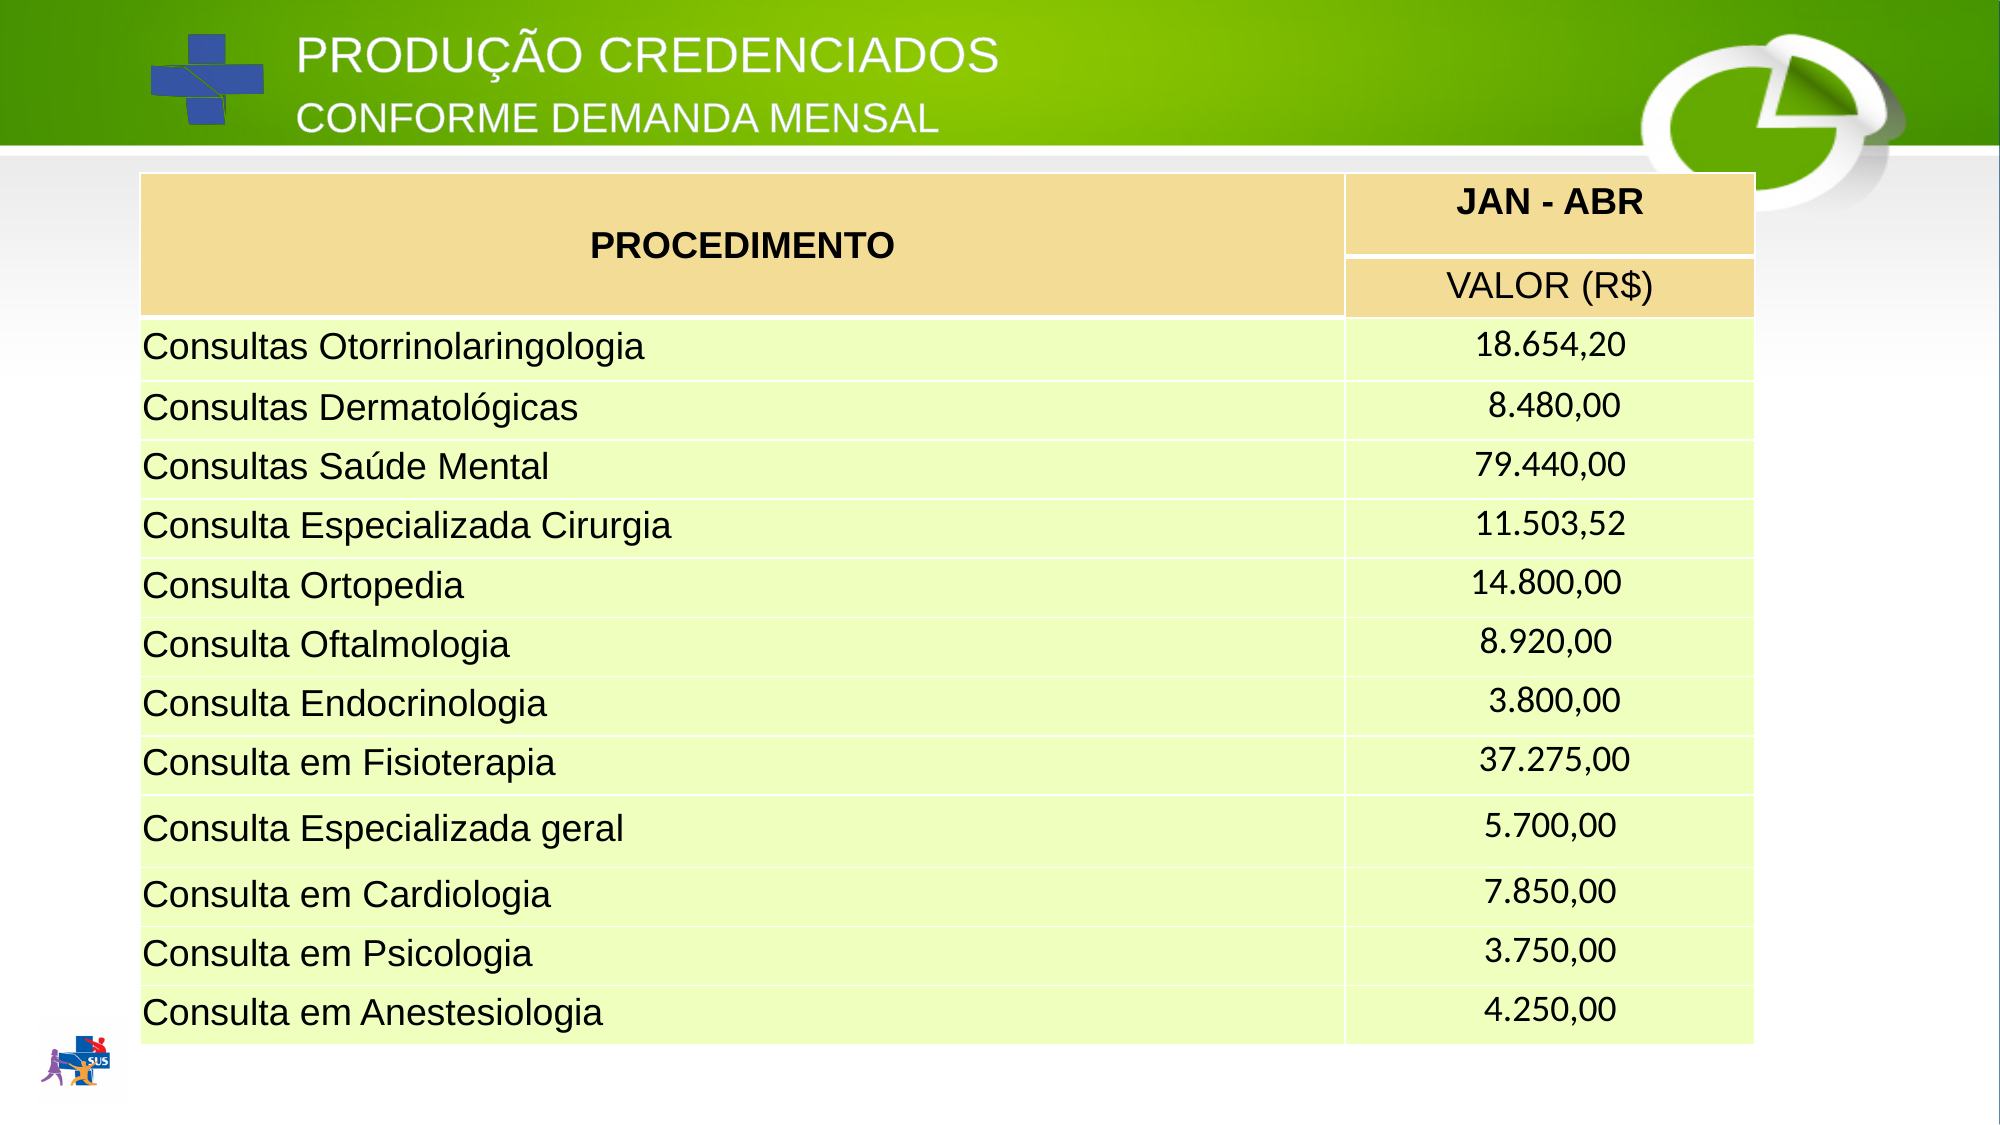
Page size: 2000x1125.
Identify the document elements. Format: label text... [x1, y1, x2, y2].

table_cell Consulta Endocrinologia [141, 677, 1344, 735]
table_cell 37.275,00 [1346, 737, 1754, 794]
table_header PROCEDIMENTO [141, 174, 1344, 315]
table_cell 14.800,00 [1346, 559, 1754, 617]
table_cell 3.800,00 [1346, 677, 1754, 735]
table_cell 79.440,00 [1346, 441, 1754, 498]
table_cell 5.700,00 [1346, 796, 1754, 867]
table_cell Consulta em Anestesiologia [141, 986, 1344, 1044]
table_cell Consulta em Psicologia [141, 927, 1344, 985]
table_cell 7.850,00 [1346, 868, 1754, 926]
table_cell Consulta Especializada geral [141, 796, 1344, 867]
table_cell 8.480,00 [1346, 382, 1754, 439]
table_cell 3.750,00 [1346, 927, 1754, 985]
table_cell Consultas Dermatológicas [141, 382, 1344, 439]
table_cell Consultas Otorrinolaringologia [141, 320, 1344, 380]
table_cell Consulta Ortopedia [141, 559, 1344, 617]
table_cell 8.920,00 [1346, 618, 1754, 676]
table_cell 4.250,00 [1346, 986, 1754, 1044]
table_cell Consulta Especializada Cirurgia [141, 500, 1344, 557]
picture [0, 0, 2000, 1125]
table_cell Consulta em Cardiologia [141, 868, 1344, 926]
table_header JAN - ABR [1346, 174, 1754, 254]
table_cell Consulta em Fisioterapia [141, 737, 1344, 794]
table_cell 18.654,20 [1346, 319, 1754, 380]
table_cell 11.503,52 [1346, 500, 1754, 557]
table_cell Consultas Saúde Mental [141, 441, 1344, 498]
table_cell VALOR (R$) [1346, 259, 1754, 317]
text_box PRODUÇÃO CREDENCIADOS CONFORME DEMANDA MENSAL [280, 11, 1856, 153]
table_cell Consulta Oftalmologia [141, 618, 1344, 676]
